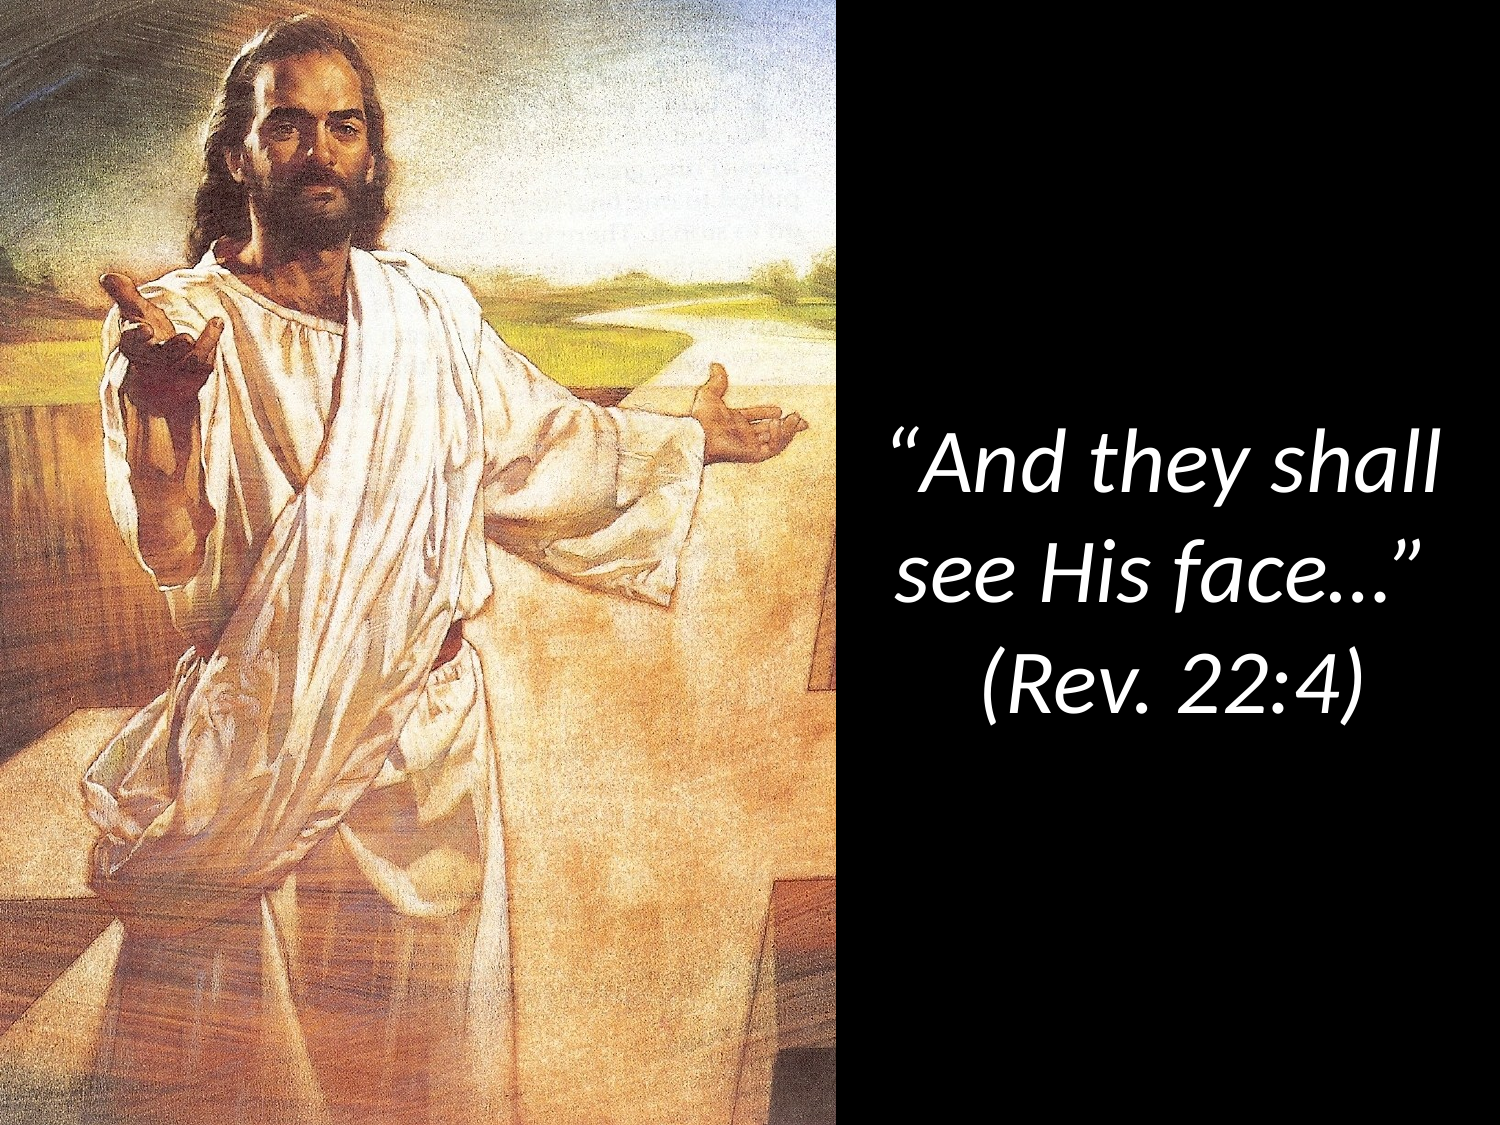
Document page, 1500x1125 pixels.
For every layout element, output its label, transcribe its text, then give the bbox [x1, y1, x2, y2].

title “And they shall see His face…” (Rev. 22:4) [840, 45, 1500, 1088]
picture [0, 0, 836, 1125]
